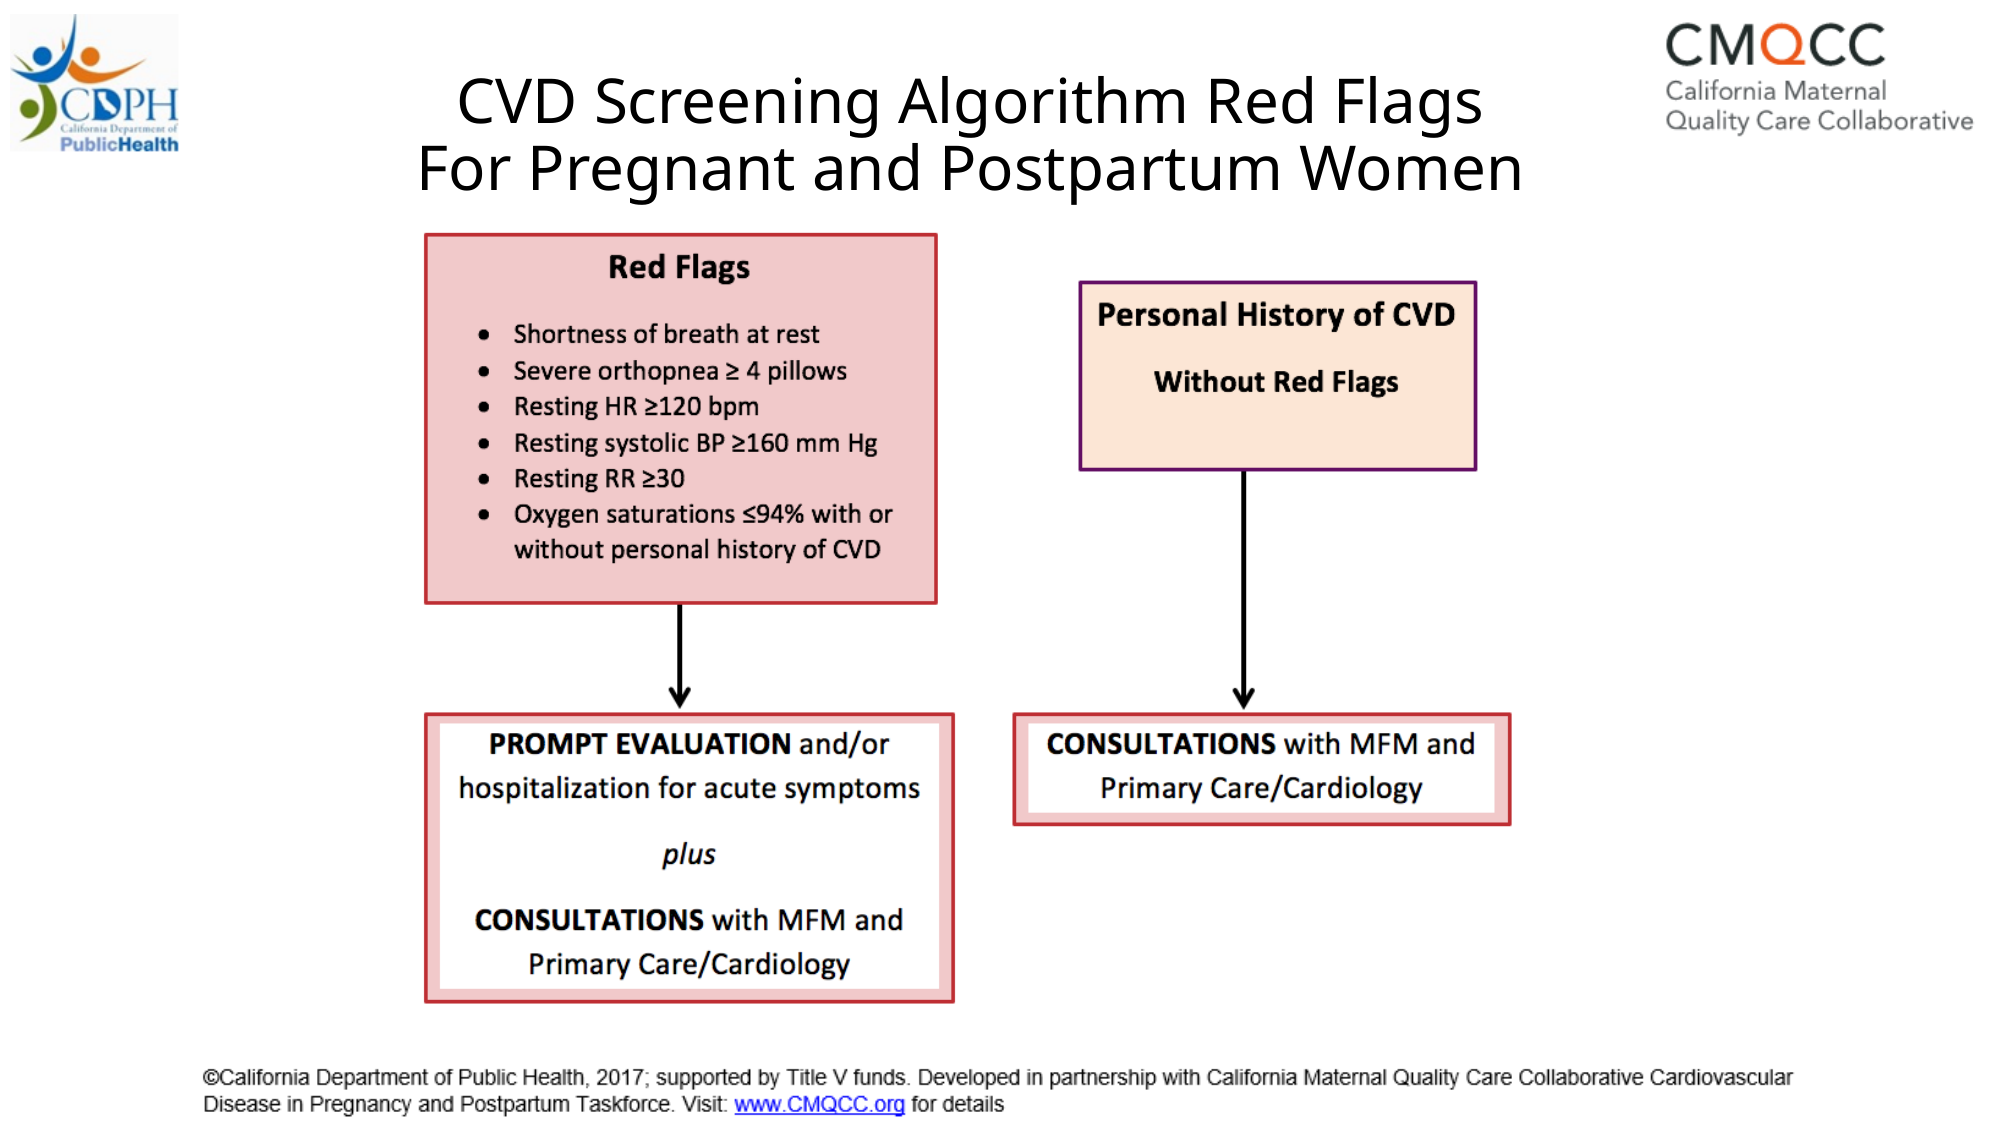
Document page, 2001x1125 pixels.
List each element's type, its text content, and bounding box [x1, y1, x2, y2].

title CVD Screening Algorithm Red Flags For Pregnant and Postpartum Women [333, 61, 1609, 212]
picture [10, 14, 187, 160]
picture [385, 211, 1557, 1011]
picture [191, 1060, 1809, 1123]
picture [1658, 14, 1989, 148]
